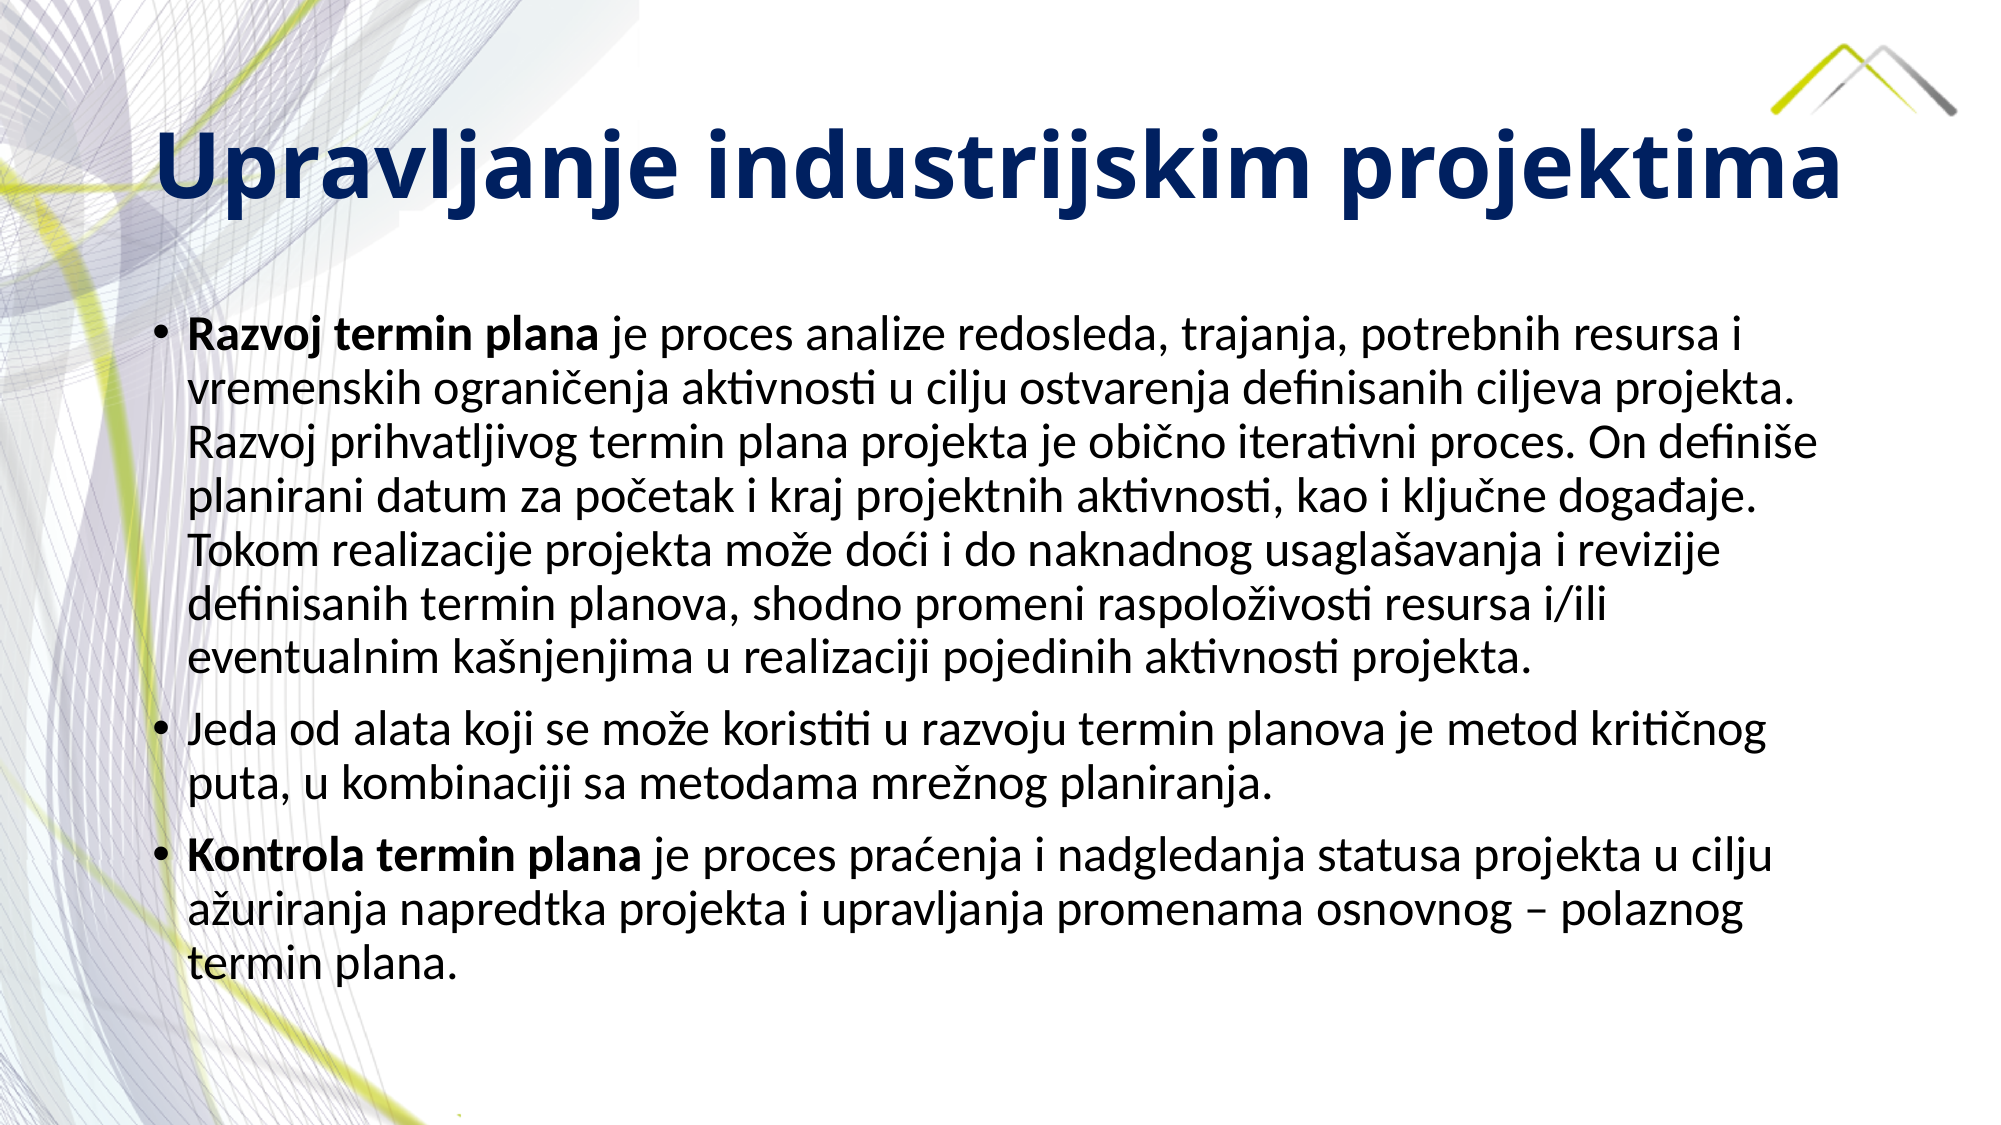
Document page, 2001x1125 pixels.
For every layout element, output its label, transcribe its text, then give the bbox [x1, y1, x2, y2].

list Razvoj termin plana je proces analize redosleda, trajanja, potrebnih resursa i vremenskih ograničenja aktivnosti u cilju ostvarenja definisanih ciljeva projekta. Razvoj prihvatljivog termin plana projekta je obično iterativni proces. On definiše planirani datum za početak i kraj projektnih aktivnosti, kao i ključne događaje. Tokom realizacije projekta može doći i do naknadnog usaglašavanja i revizije definisanih termin planova, shodno promeni raspoloživosti resursa i/ili eventualnim kašnjenjima u realizaciji pojedinih aktivnosti projekta. Jeda od alata koji se može koristiti u razvoju termin planova je metod kritičnog puta, u kombinaciji sa metodama mrežnog planiranja. Kontrola termin plana je proces praćenja i nadgledanja statusa projekta u cilju ažuriranja napredtka projekta i upravljanja promenama osnovnog – polaznog termin plana. [137, 299, 1863, 1014]
picture [1718, 0, 2000, 167]
title Upravljanje industrijskim projektima [137, 59, 1863, 278]
picture [0, 0, 661, 1125]
